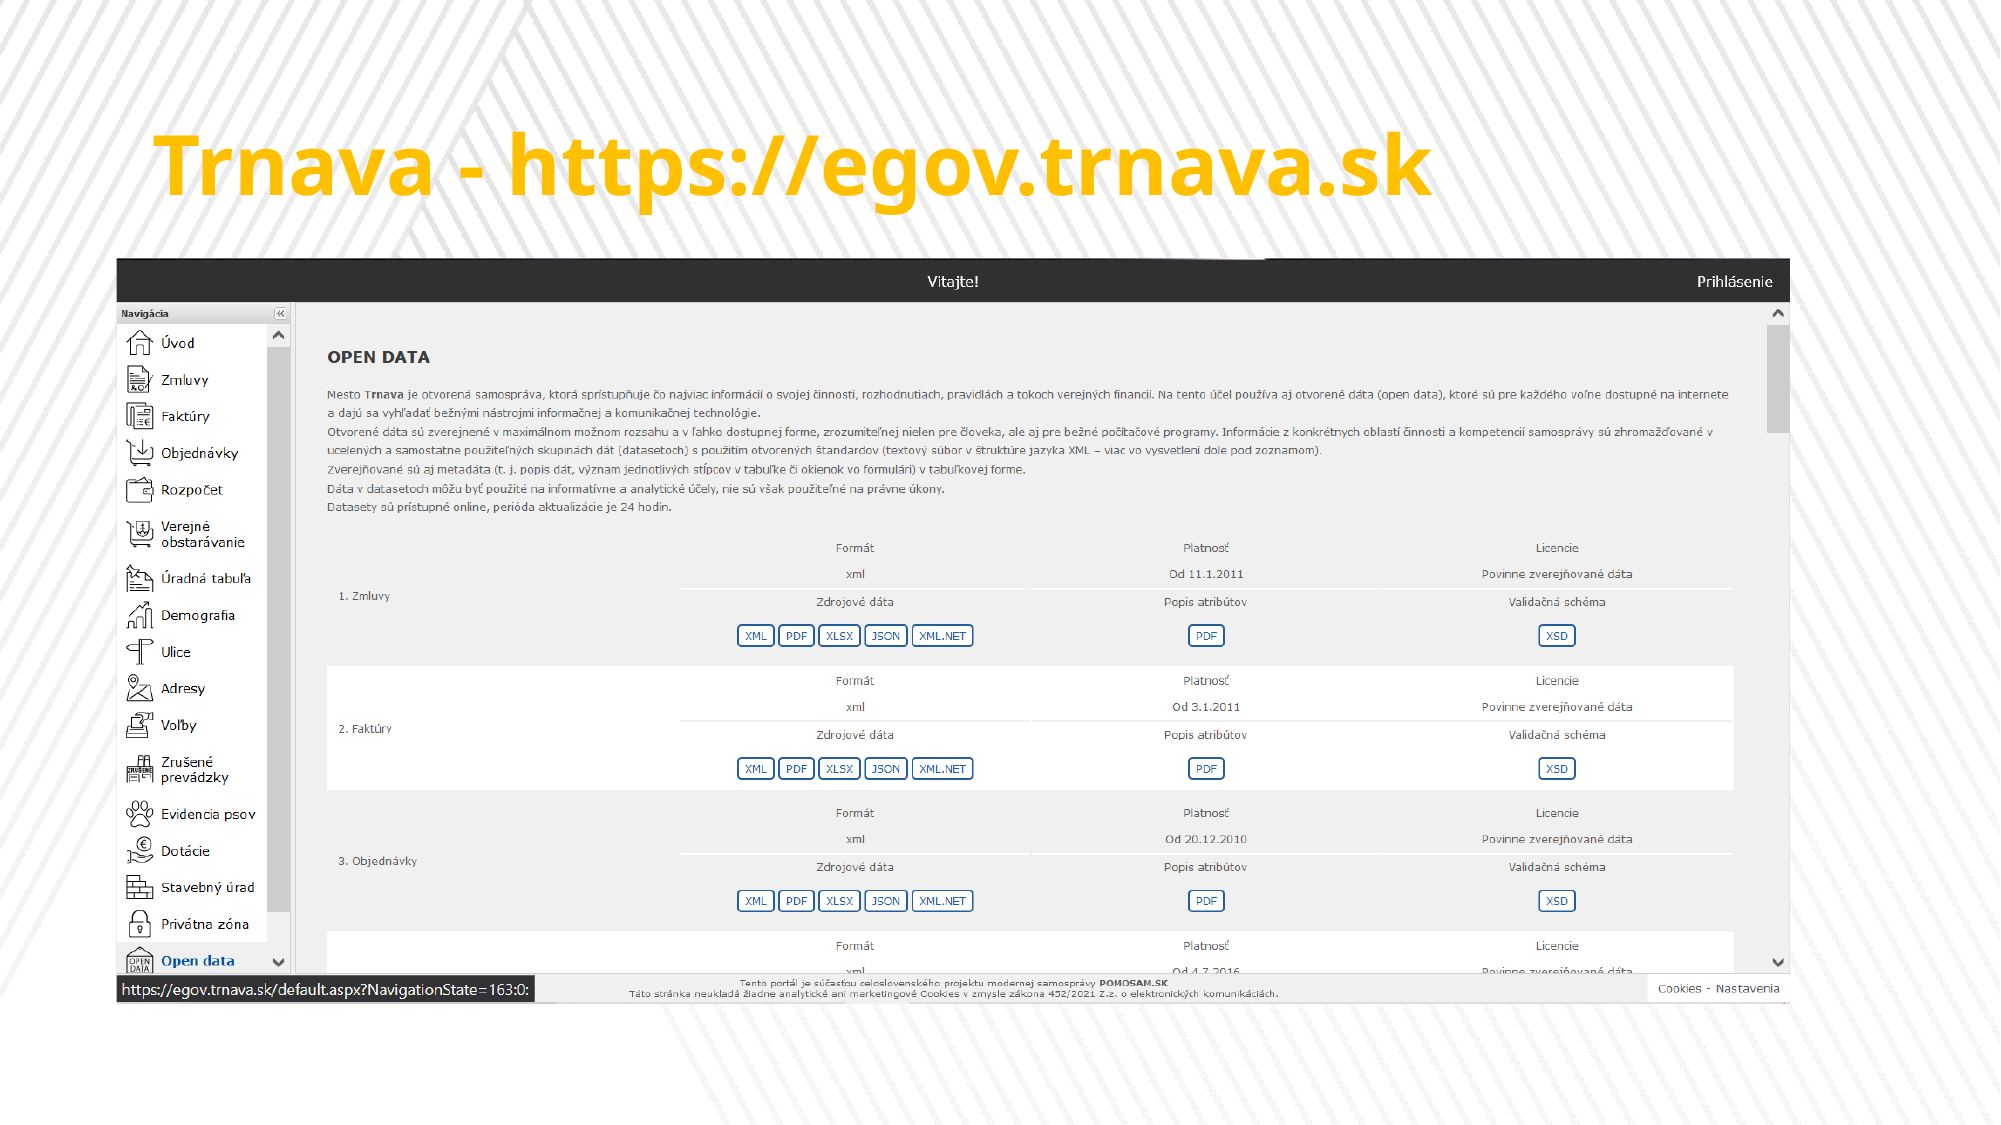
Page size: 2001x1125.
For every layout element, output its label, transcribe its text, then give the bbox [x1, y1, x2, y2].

picture [0, 0, 2001, 1125]
title Trnava - https://egov.trnava.sk [137, 59, 1863, 278]
